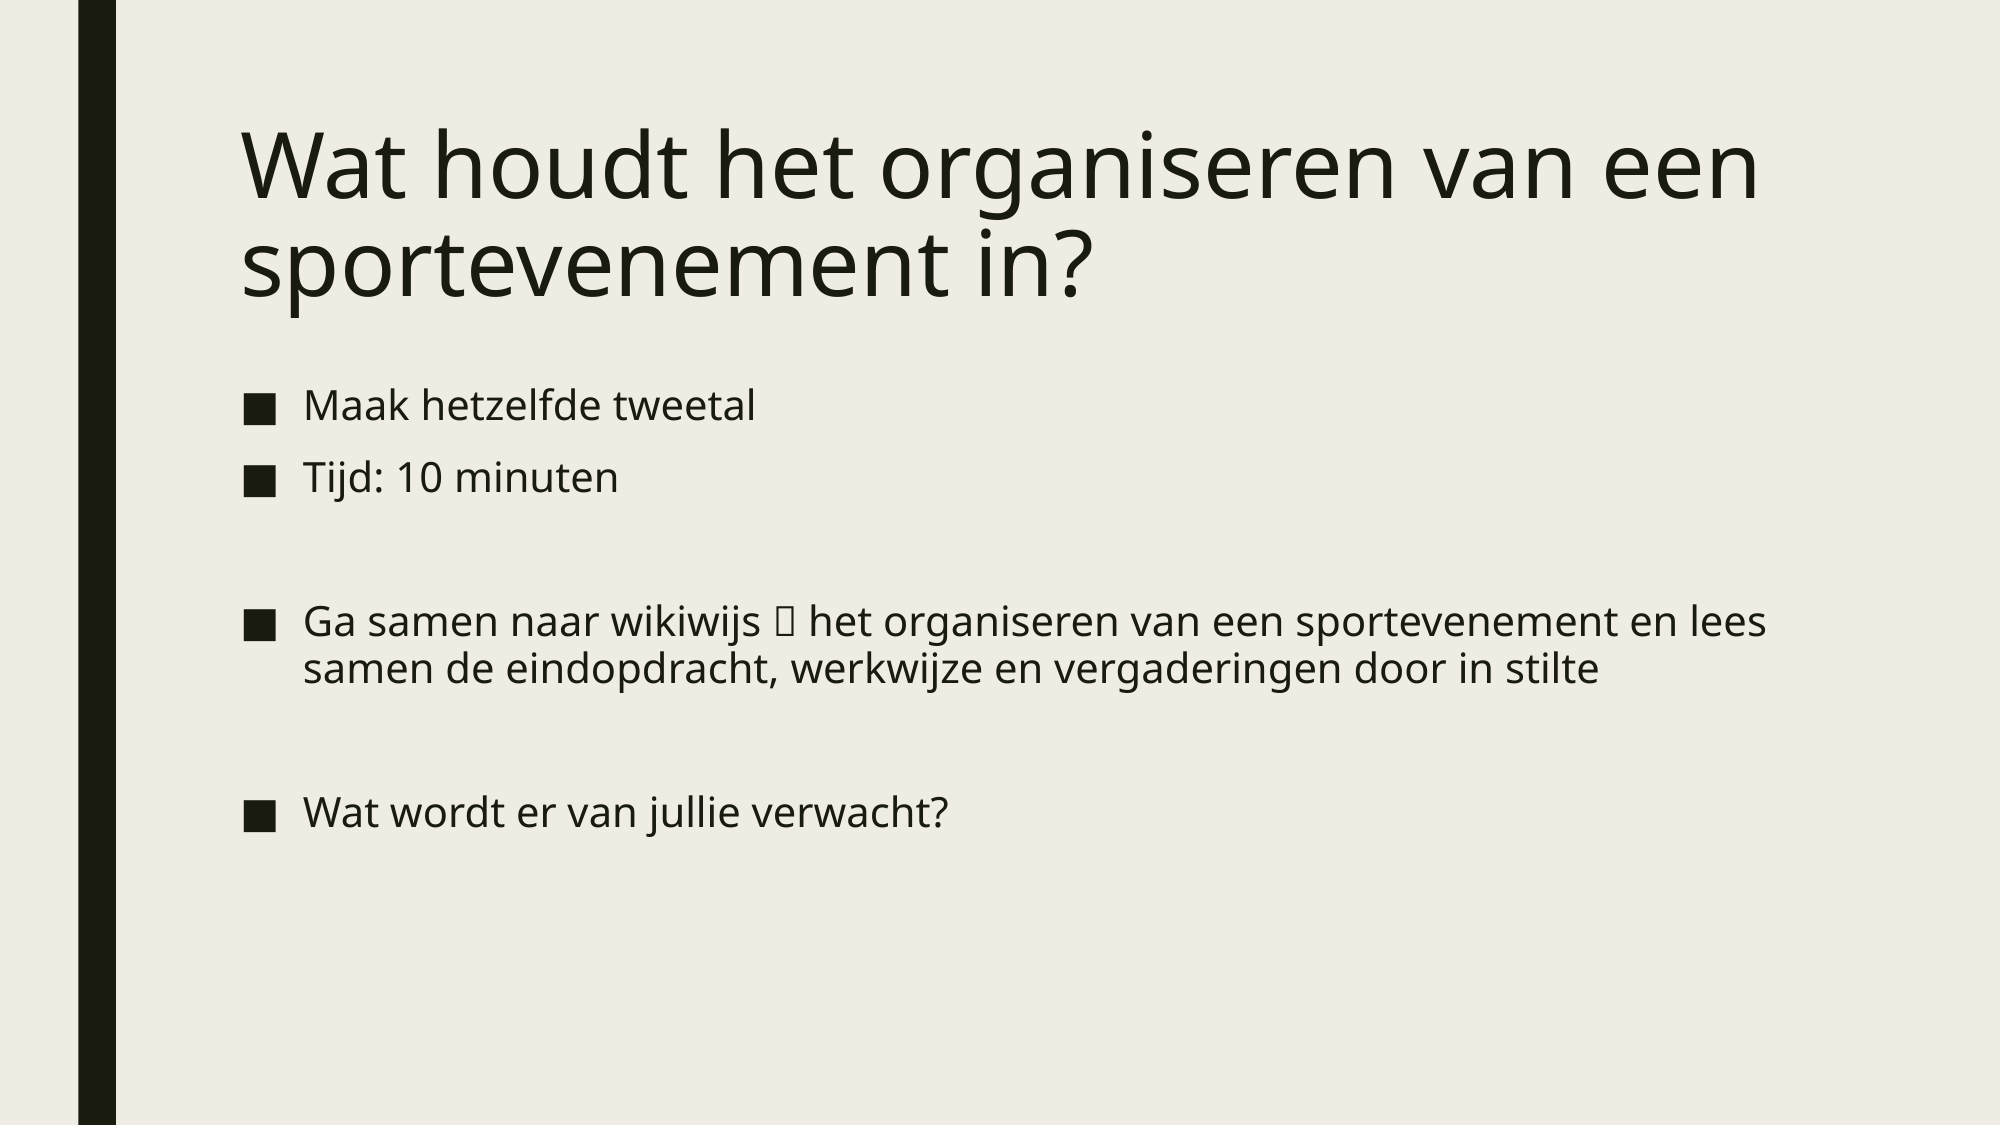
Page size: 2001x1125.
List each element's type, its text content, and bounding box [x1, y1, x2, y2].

list Maak hetzelfde tweetal Tijd: 10 minuten Ga samen naar wikiwijs  het organiseren van een sportevenement en lees samen de eindopdracht, werkwijze en vergaderingen door in stilte Wat wordt er van jullie verwacht? [225, 375, 1800, 963]
title Wat houdt het organiseren van een sportevenement in? [225, 112, 1800, 357]
